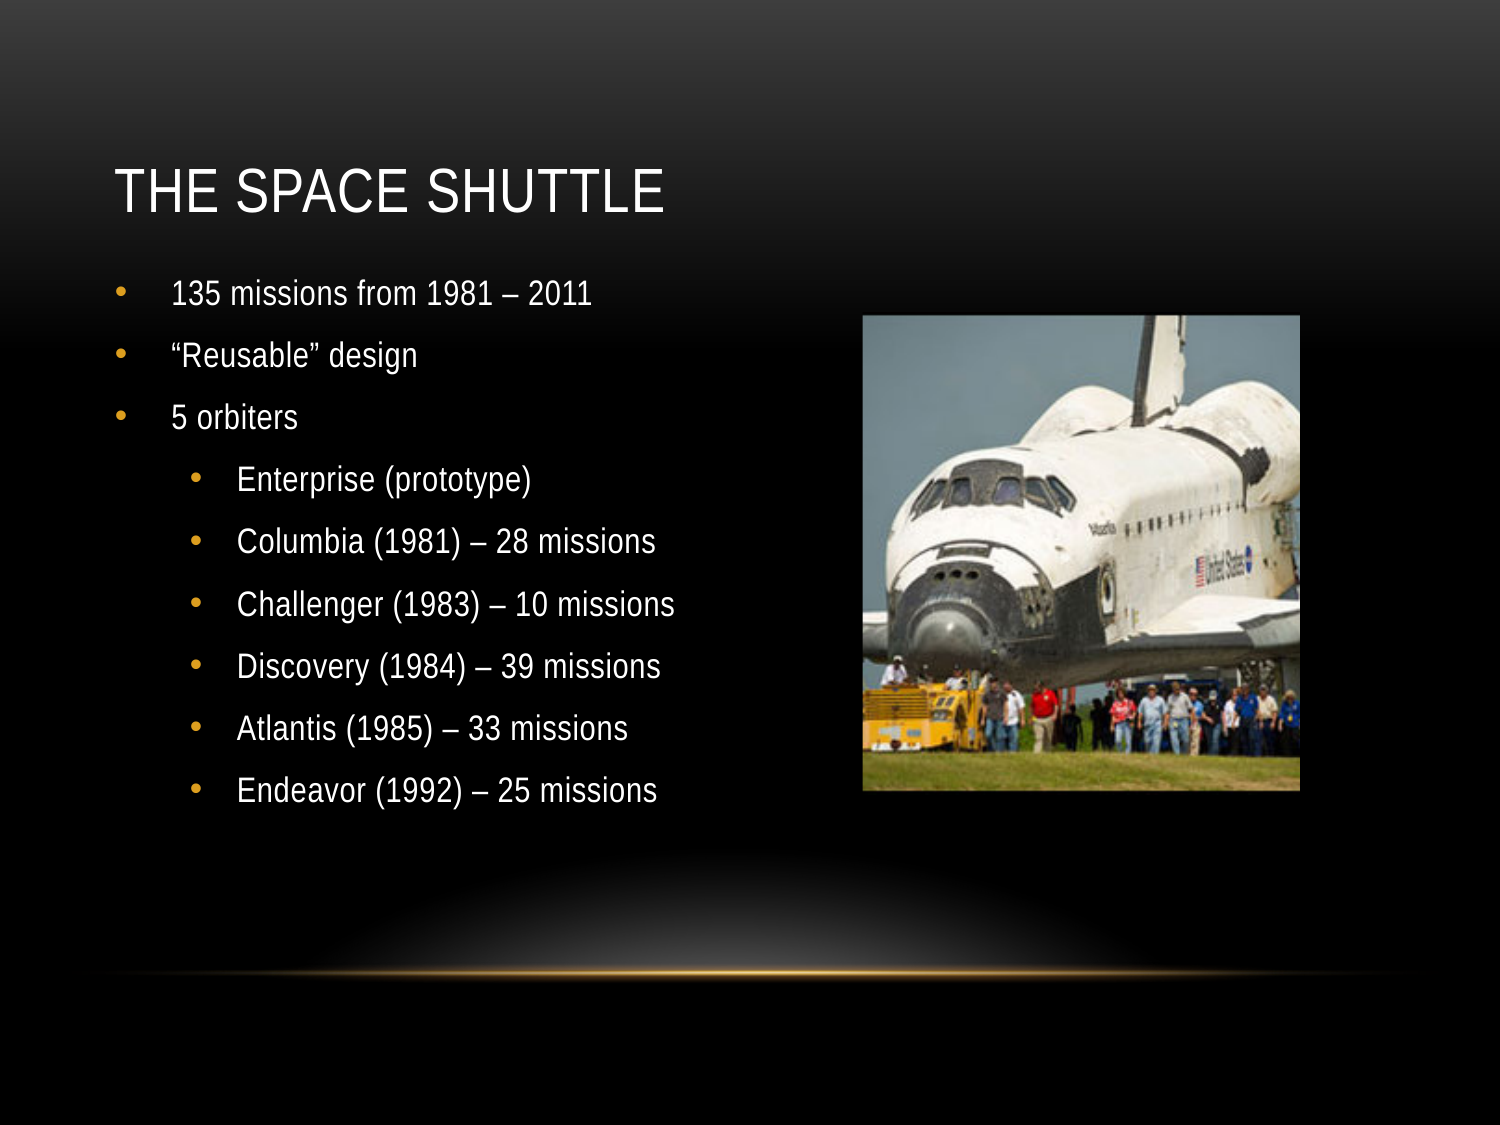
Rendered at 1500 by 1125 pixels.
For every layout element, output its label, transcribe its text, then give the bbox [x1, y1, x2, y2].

list 135 missions from 1981 – 2011 “Reusable” design 5 orbiters Enterprise (prototype) Columbia (1981) – 28 missions Challenger (1983) – 10 missions Discovery (1984) – 39 missions Atlantis (1985) – 33 missions Endeavor (1992) – 25 missions [99, 262, 713, 938]
title The Space Shuttle [99, 45, 1400, 233]
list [862, 312, 1301, 795]
picture [0, 0, 1500, 1125]
